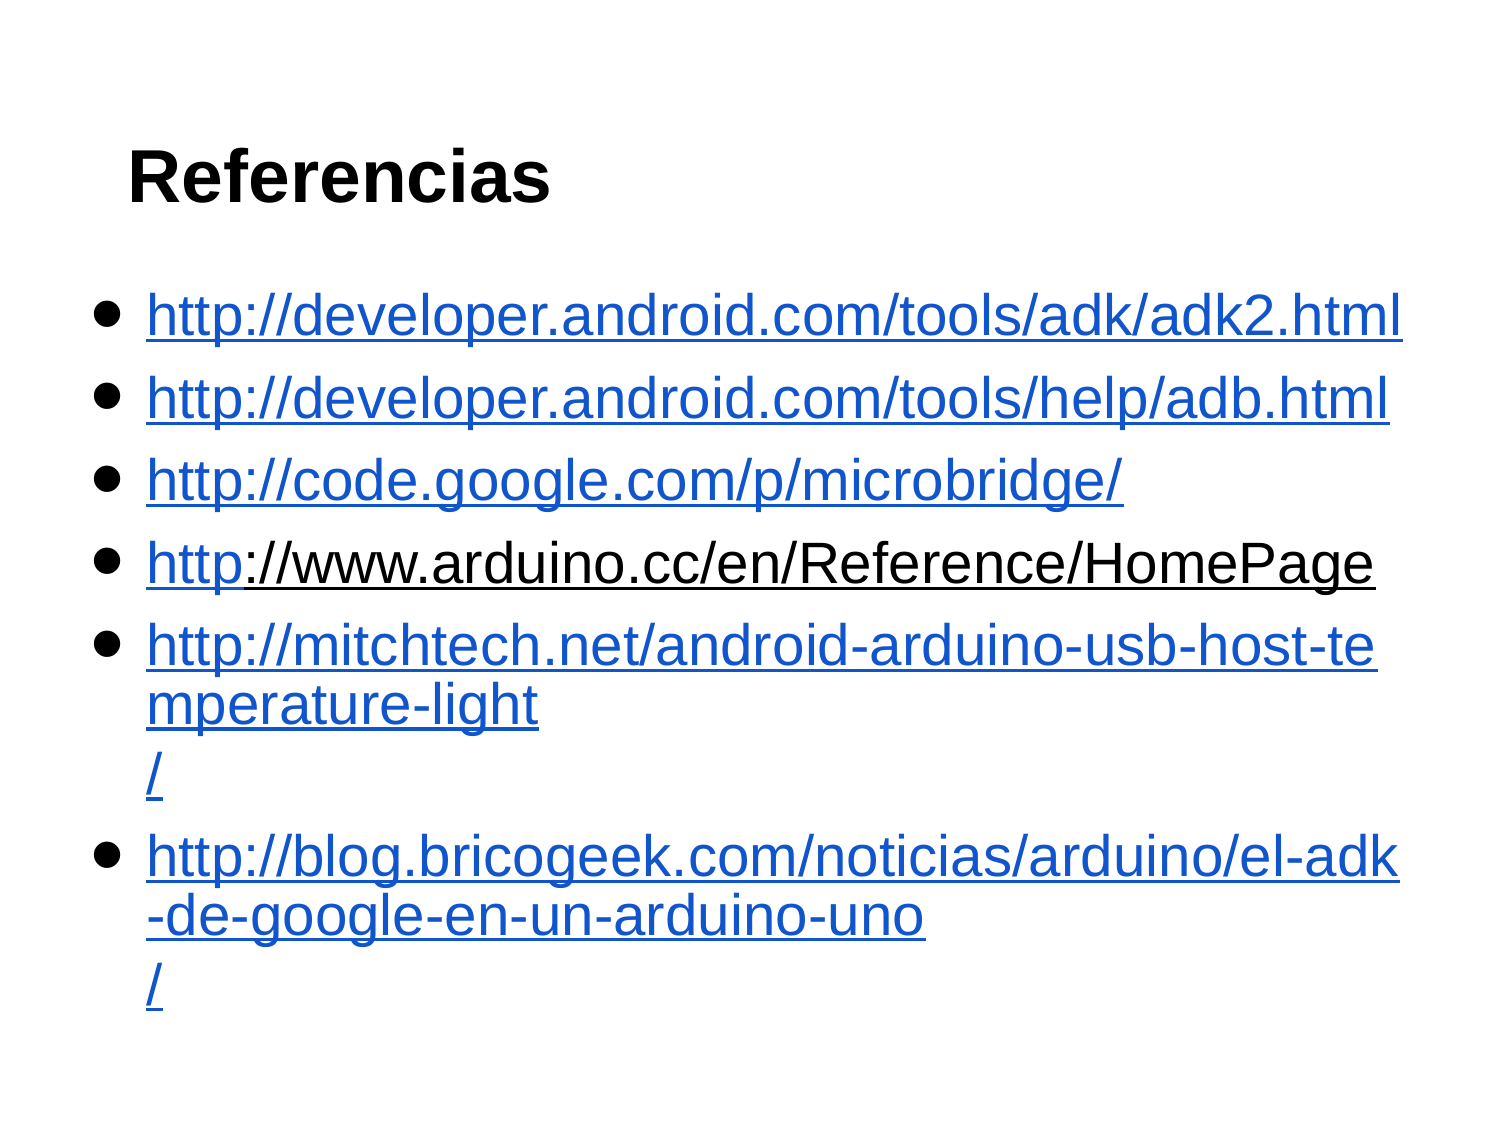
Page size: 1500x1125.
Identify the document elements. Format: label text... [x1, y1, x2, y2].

title Referencias [75, 45, 1425, 233]
list http://developer.android.com/tools/adk/adk2.html http://developer.android.com/tools/help/adb.html http://code.google.com/p/microbridge/ http://www.arduino.cc/en/Reference/HomePage http://mitchtech.net/android-arduino-usb-host-temperature-light/ http://blog.bricogeek.com/noticias/arduino/el-adk-de-google-en-un-arduino-uno/ [75, 262, 1425, 1078]
